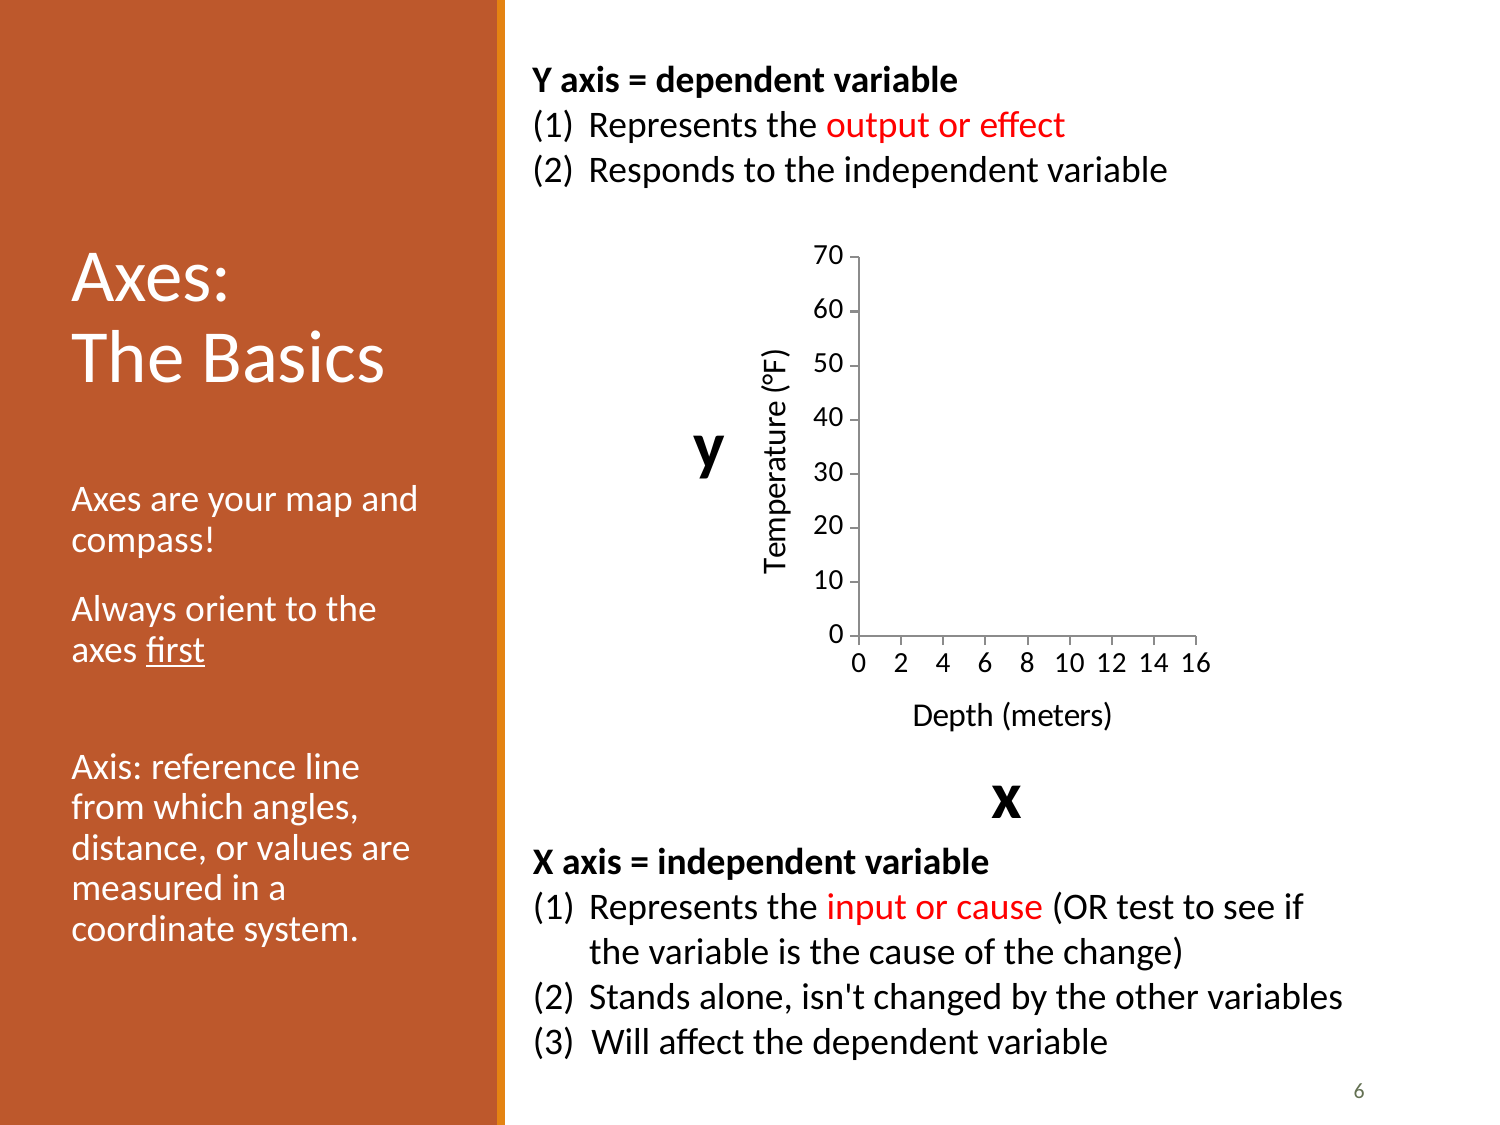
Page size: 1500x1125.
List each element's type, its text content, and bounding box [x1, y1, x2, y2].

slide_number 6 [1218, 1059, 1380, 1120]
text_box y [648, 394, 720, 489]
text_box Y axis = dependent variable Represents the output or effect Responds to the independent variable [517, 47, 1249, 198]
text_box X axis = independent variable Represents the input or cause (OR test to see if the variable is the cause of the change) Stands alone, isn't changed by the other variables (3) Will affect the dependent variable [518, 829, 1375, 1070]
list Axes: The Basics Axes are your map and compass! Always orient to the axes first Axis: reference line from which angles, distance, or values are measured in a coordinate system. [56, 0, 451, 1125]
chart [723, 231, 1223, 770]
text_box x [976, 779, 1052, 829]
